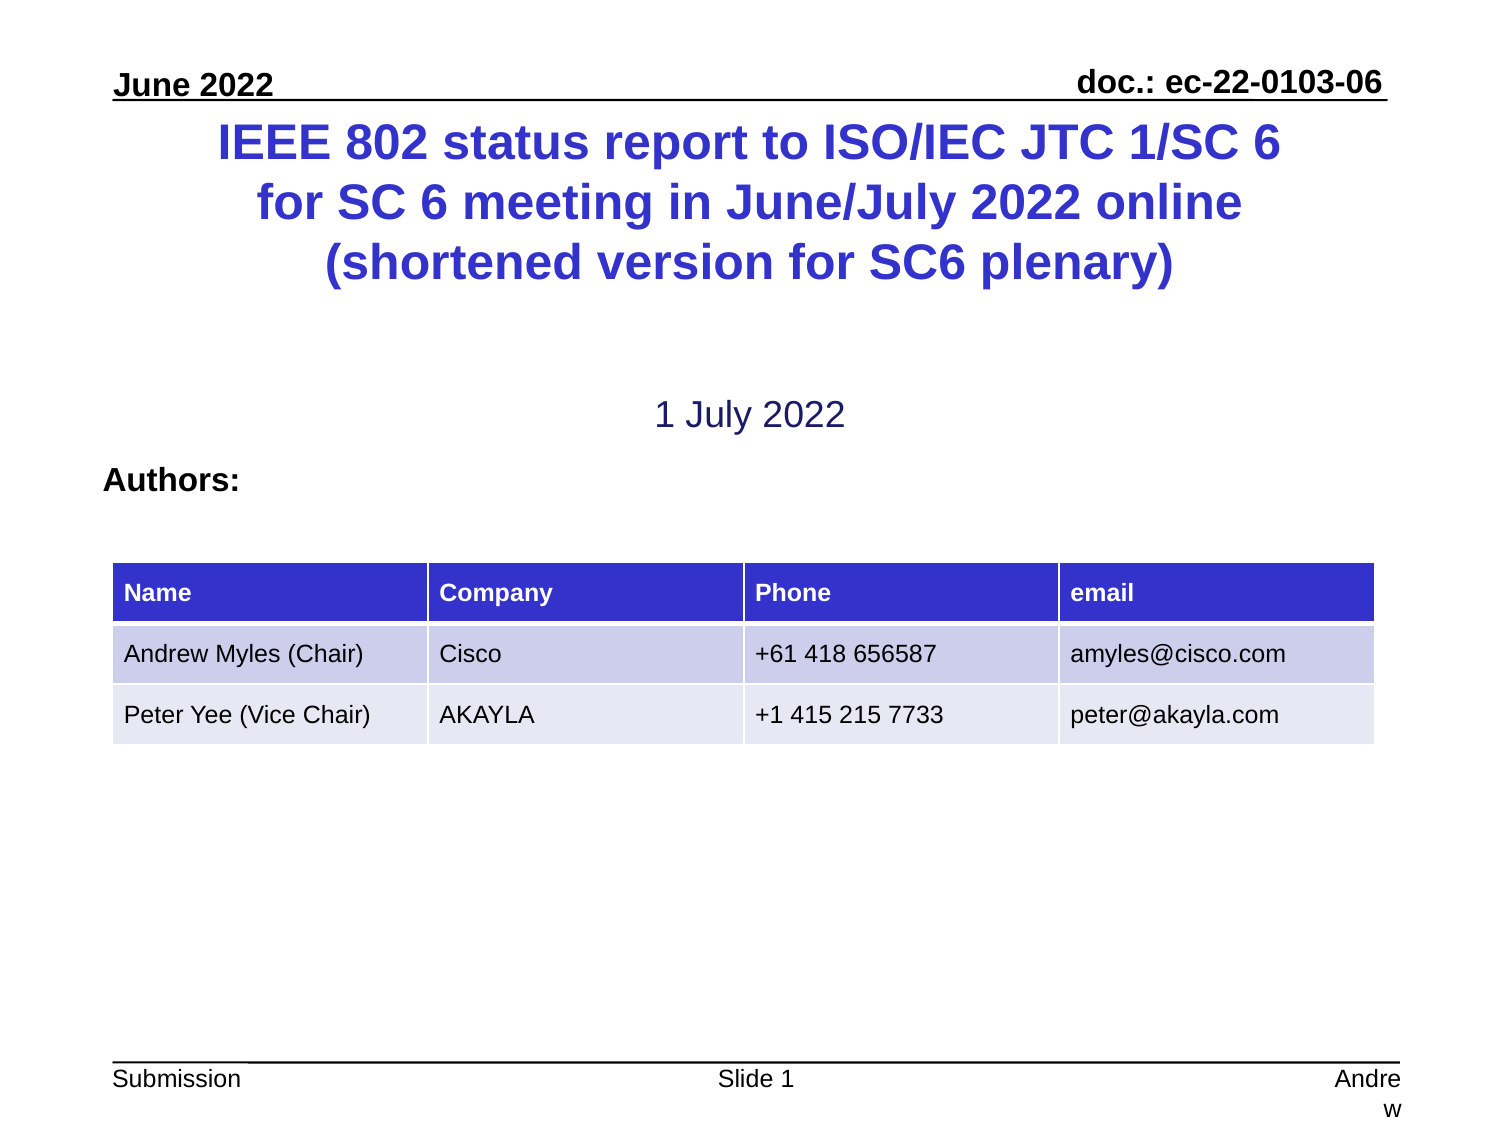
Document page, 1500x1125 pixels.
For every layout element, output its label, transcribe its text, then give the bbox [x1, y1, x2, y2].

table_header Company [429, 563, 743, 621]
table_cell AKAYLA [429, 685, 743, 744]
table_cell Cisco [429, 626, 743, 683]
slide_number Slide 1 [709, 1061, 803, 1093]
table_header email [1060, 563, 1374, 621]
title IEEE 802 status report to ISO/IEC JTC 1/SC 6 for SC 6 meeting in June/July 2022 online (shortened version for SC6 plenary) [112, 112, 1388, 288]
table_cell Andrew Myles (Chair) [113, 626, 427, 683]
table_header Phone [745, 563, 1058, 621]
table_header Name [113, 563, 427, 621]
list 1 July 2022 [112, 382, 1388, 445]
table_cell +61 418 656587 [745, 626, 1058, 683]
table_cell amyles@cisco.com [1060, 626, 1374, 683]
table_cell peter@akayla.com [1060, 685, 1374, 744]
table_cell Peter Yee (Vice Chair) [113, 685, 427, 744]
table_cell +1 415 215 7733 [745, 685, 1058, 744]
footer Andrew Myles, Cisco [1320, 1061, 1402, 1093]
text_box Authors: [87, 450, 325, 513]
